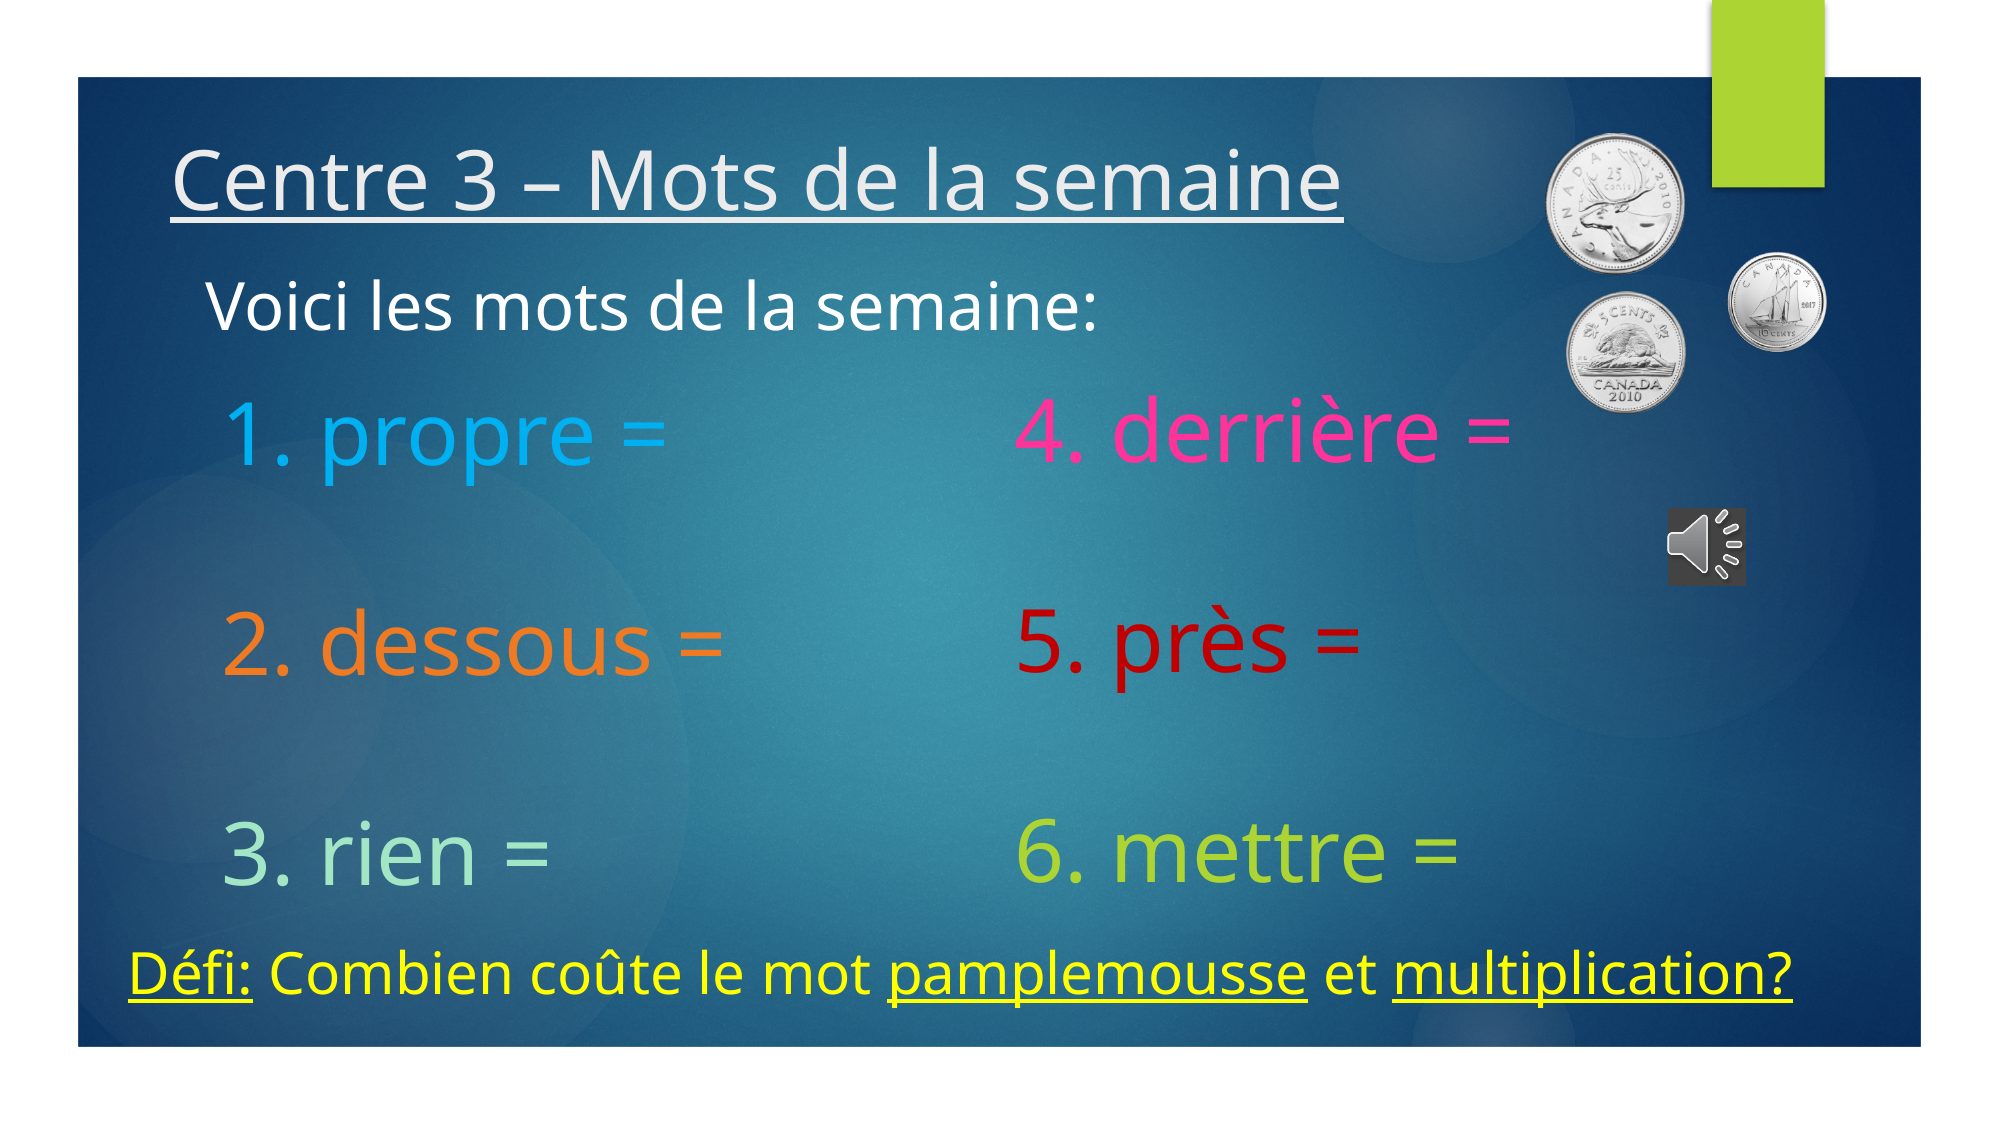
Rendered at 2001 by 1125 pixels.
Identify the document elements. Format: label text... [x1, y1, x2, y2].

text_box Voici les mots de la semaine: [190, 256, 1116, 351]
text_box Défi: Combien coûte le mot pamplemousse et multiplication? [112, 928, 1916, 1014]
picture [1726, 250, 1828, 353]
text_box 4. derrière = 5. près = 6. mettre = [999, 368, 1759, 908]
picture [1666, 506, 1748, 587]
title Centre 3 – Mots de la semaine [154, 95, 1759, 235]
picture [1545, 133, 1686, 276]
picture [1565, 291, 1687, 414]
text_box 1. propre = 2. dessous = 3. rien = [207, 370, 773, 910]
